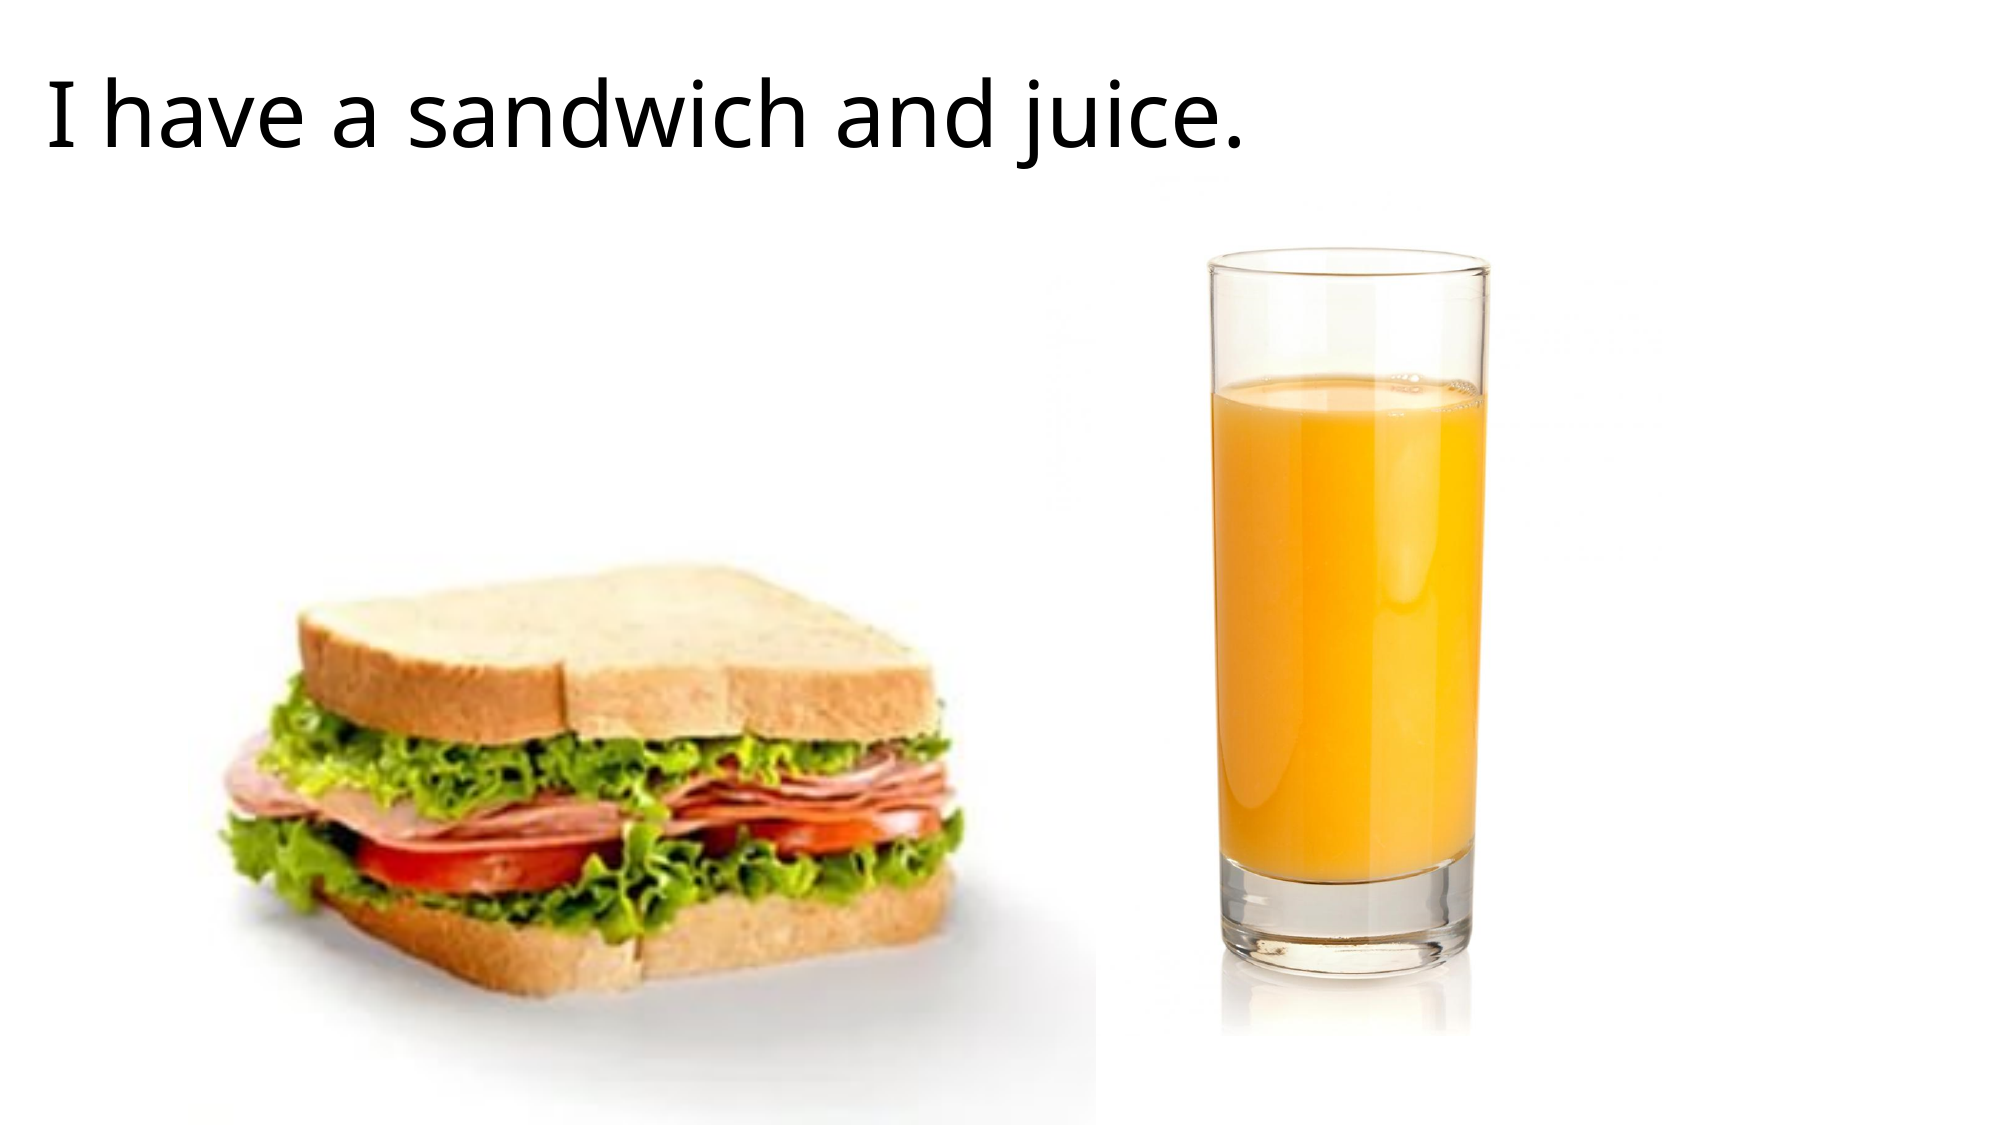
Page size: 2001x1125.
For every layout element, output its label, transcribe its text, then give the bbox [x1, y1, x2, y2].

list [1046, 176, 1662, 1036]
title I have a sandwich and juice. [30, 59, 1863, 177]
picture [188, 511, 1096, 1125]
